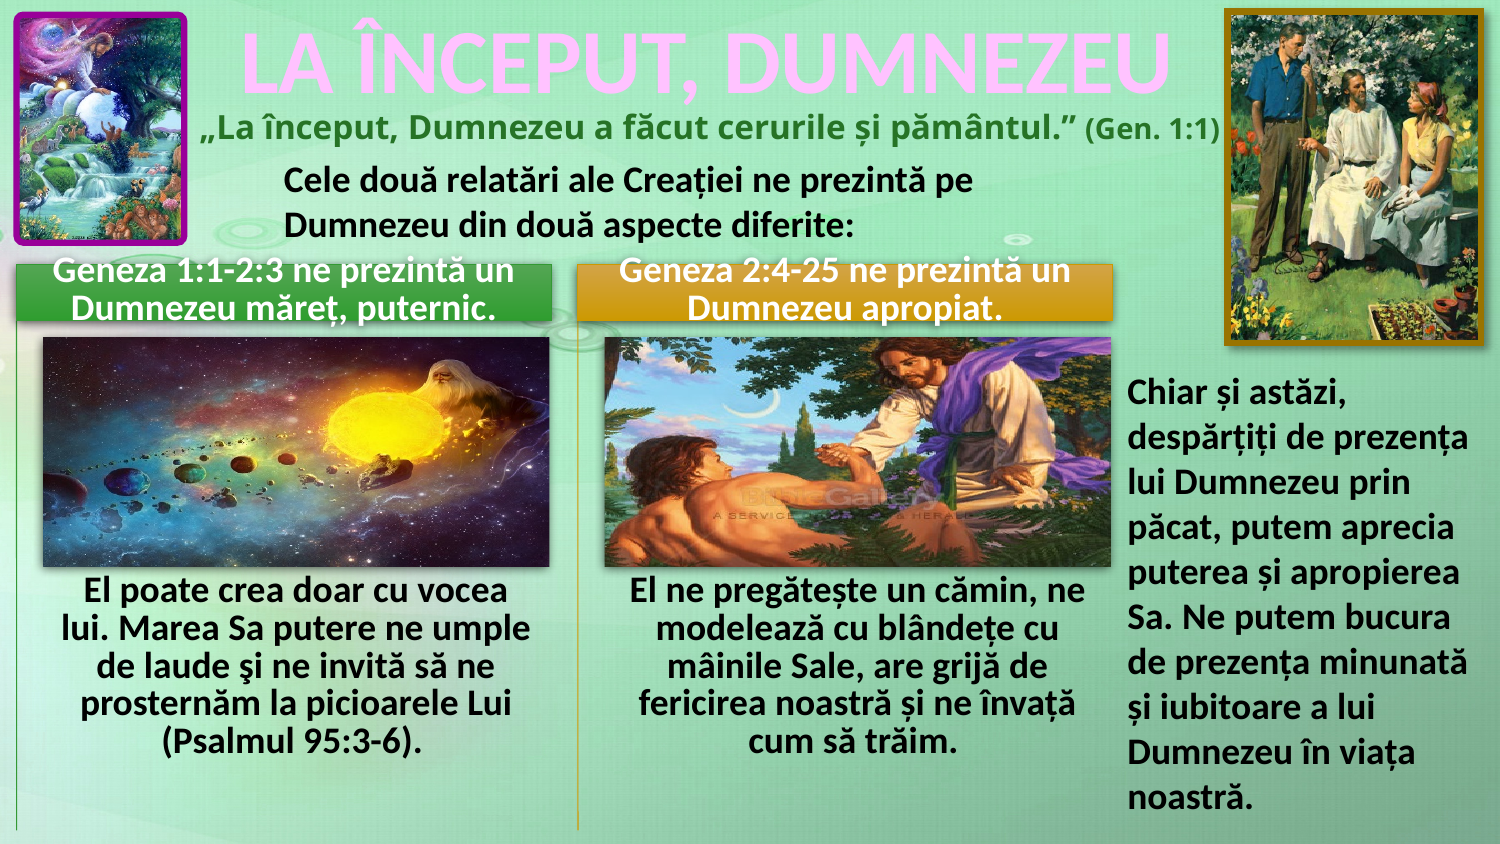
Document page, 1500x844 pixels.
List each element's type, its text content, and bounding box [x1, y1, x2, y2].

text_box LA ÎNCEPUT, DUMNEZEU [184, 0, 1231, 98]
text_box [16, 264, 1113, 831]
text_box „La început, Dumnezeu a făcut cerurile şi pământul.” (Gen. 1:1) [188, 98, 1223, 154]
text_box Chiar şi astăzi, despărţiţi de prezenţa lui Dumnezeu prin păcat, putem aprecia puterea şi apropierea Sa. Ne putem bucura de prezenţa minunată şi iubitoare a lui Dumnezeu în viaţa noastră. [1113, 359, 1500, 825]
text_box Cele două relatări ale Creaţiei ne prezintă pe Dumnezeu din două aspecte diferite: [269, 147, 1113, 253]
picture [0, 0, 1500, 844]
picture [1230, 14, 1479, 340]
